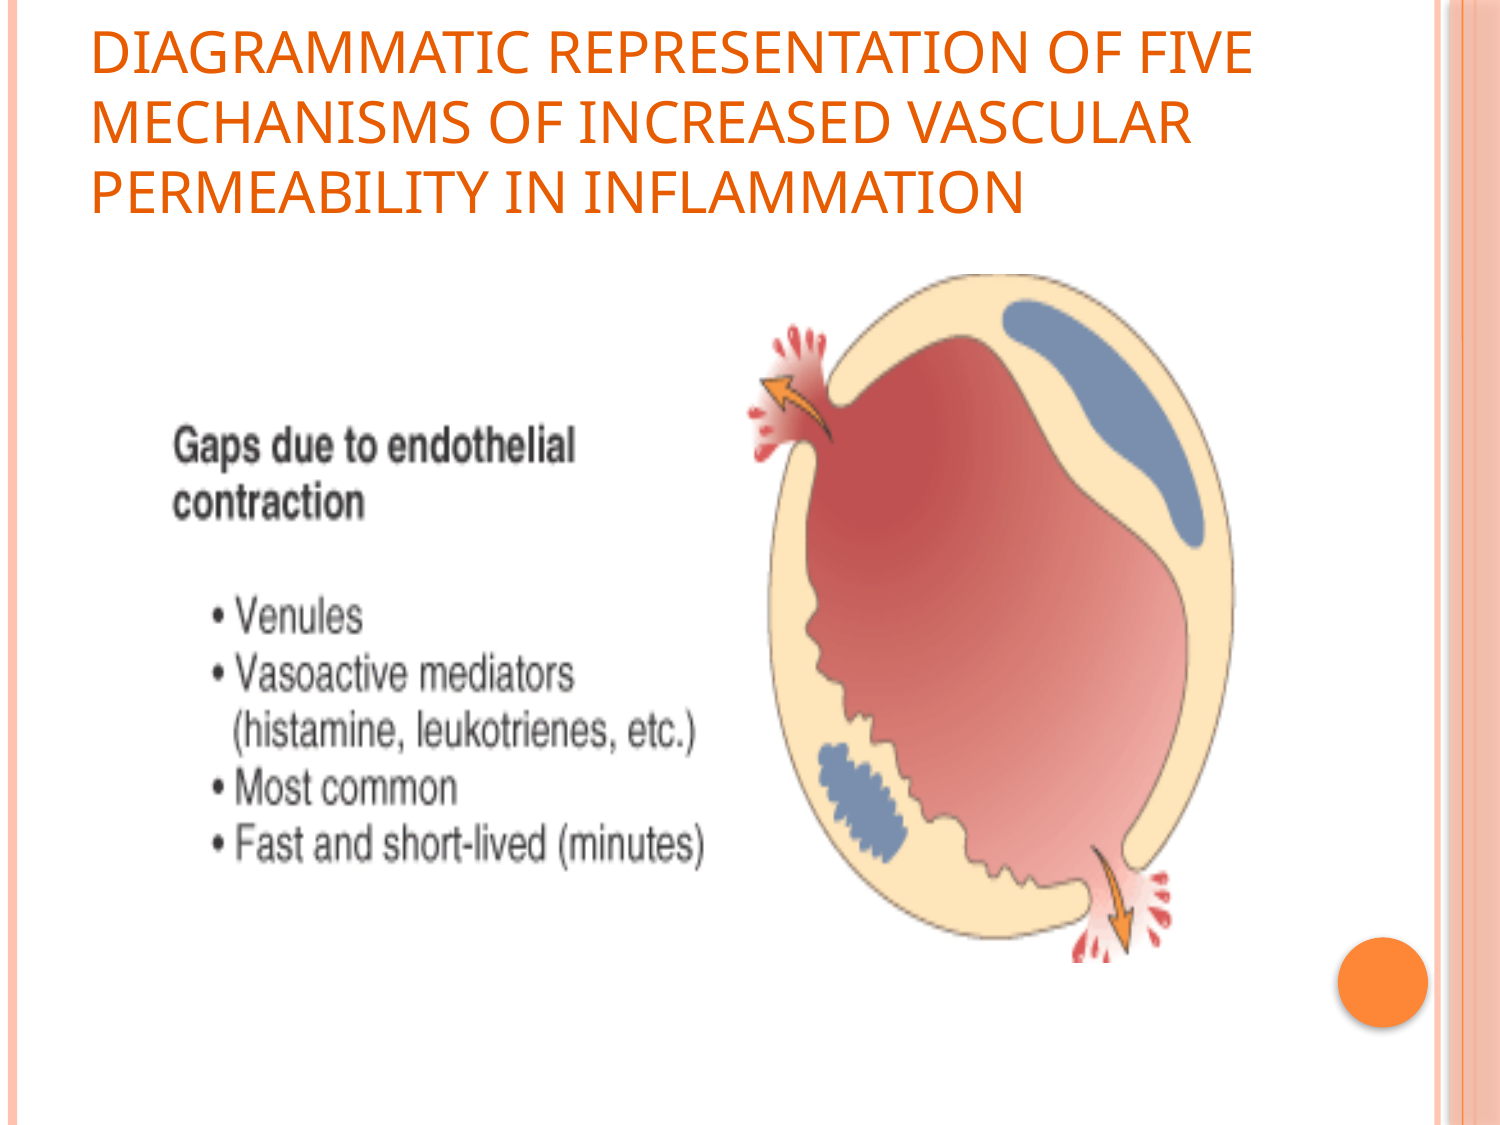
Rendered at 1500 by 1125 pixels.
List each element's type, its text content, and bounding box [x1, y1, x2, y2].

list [149, 274, 1251, 963]
title Diagrammatic representation of five mechanisms of increased vascular permeability in inflammation [75, 45, 1300, 233]
